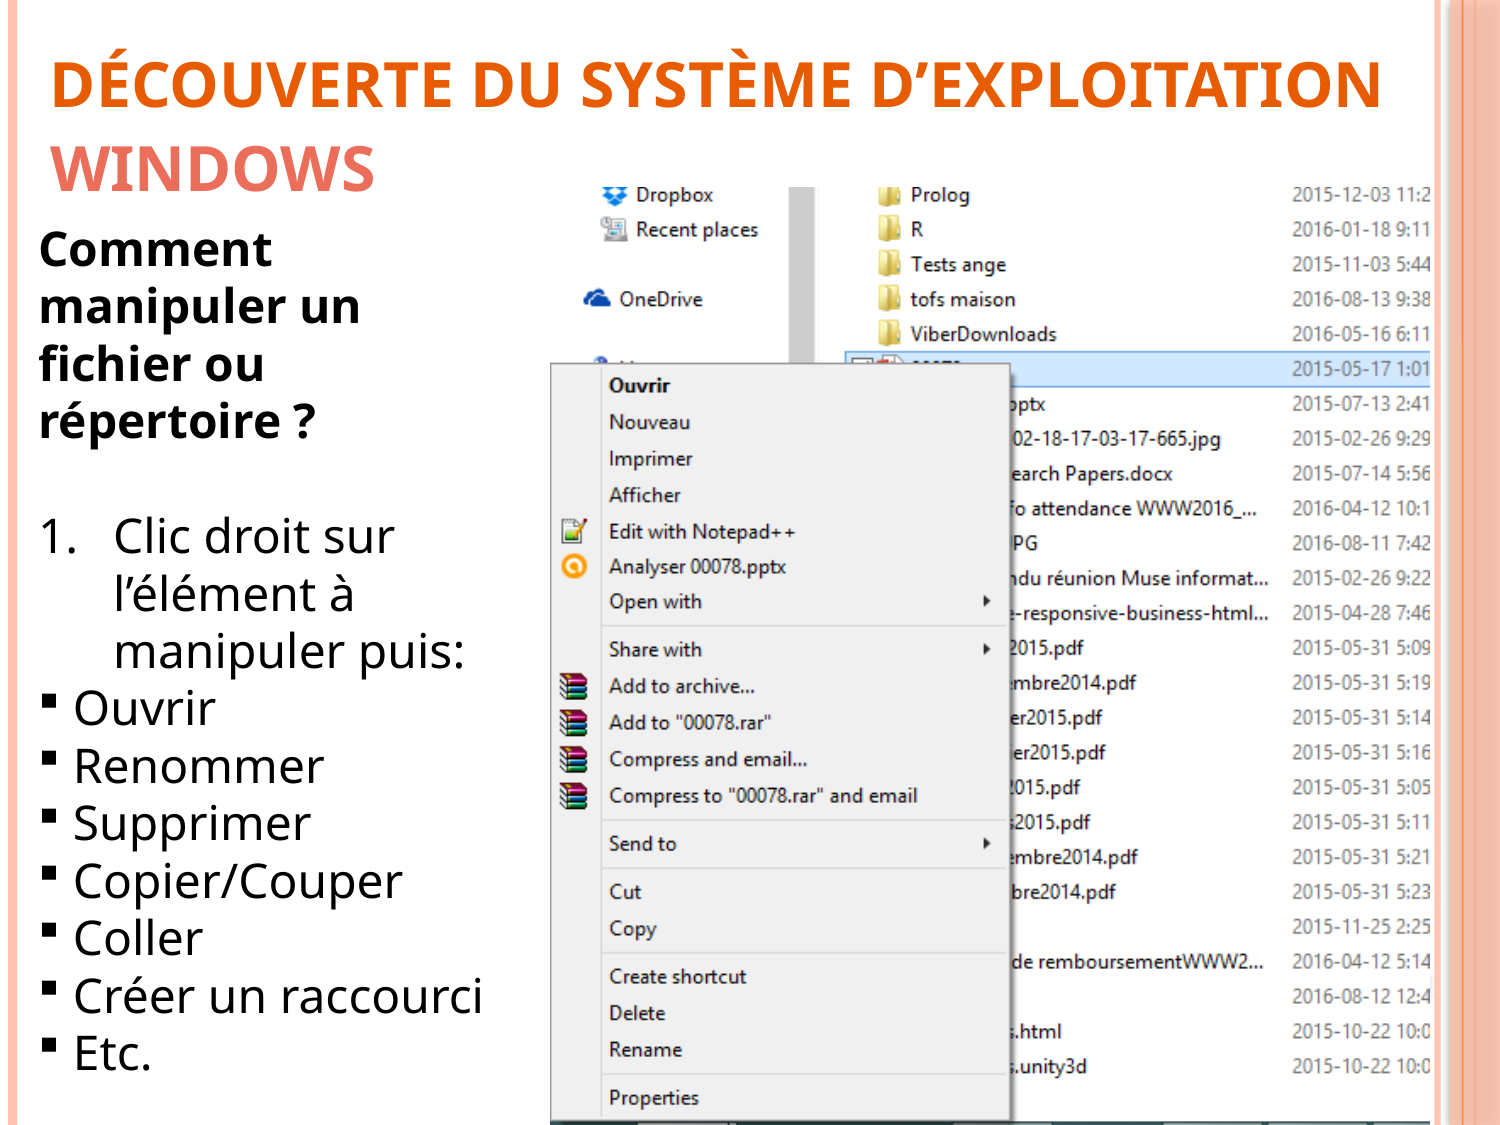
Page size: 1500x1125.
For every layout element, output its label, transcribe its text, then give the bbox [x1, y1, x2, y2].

text_box Découverte du système d’exploitation [35, 11, 1430, 127]
title Windows [35, 127, 1261, 211]
text_box Comment manipuler un fichier ou répertoire ? Clic droit sur l’élément à manipuler puis: Ouvrir Renommer Supprimer Copier/Couper Coller Créer un raccourci Etc. [23, 210, 528, 1088]
picture [550, 186, 1431, 1125]
